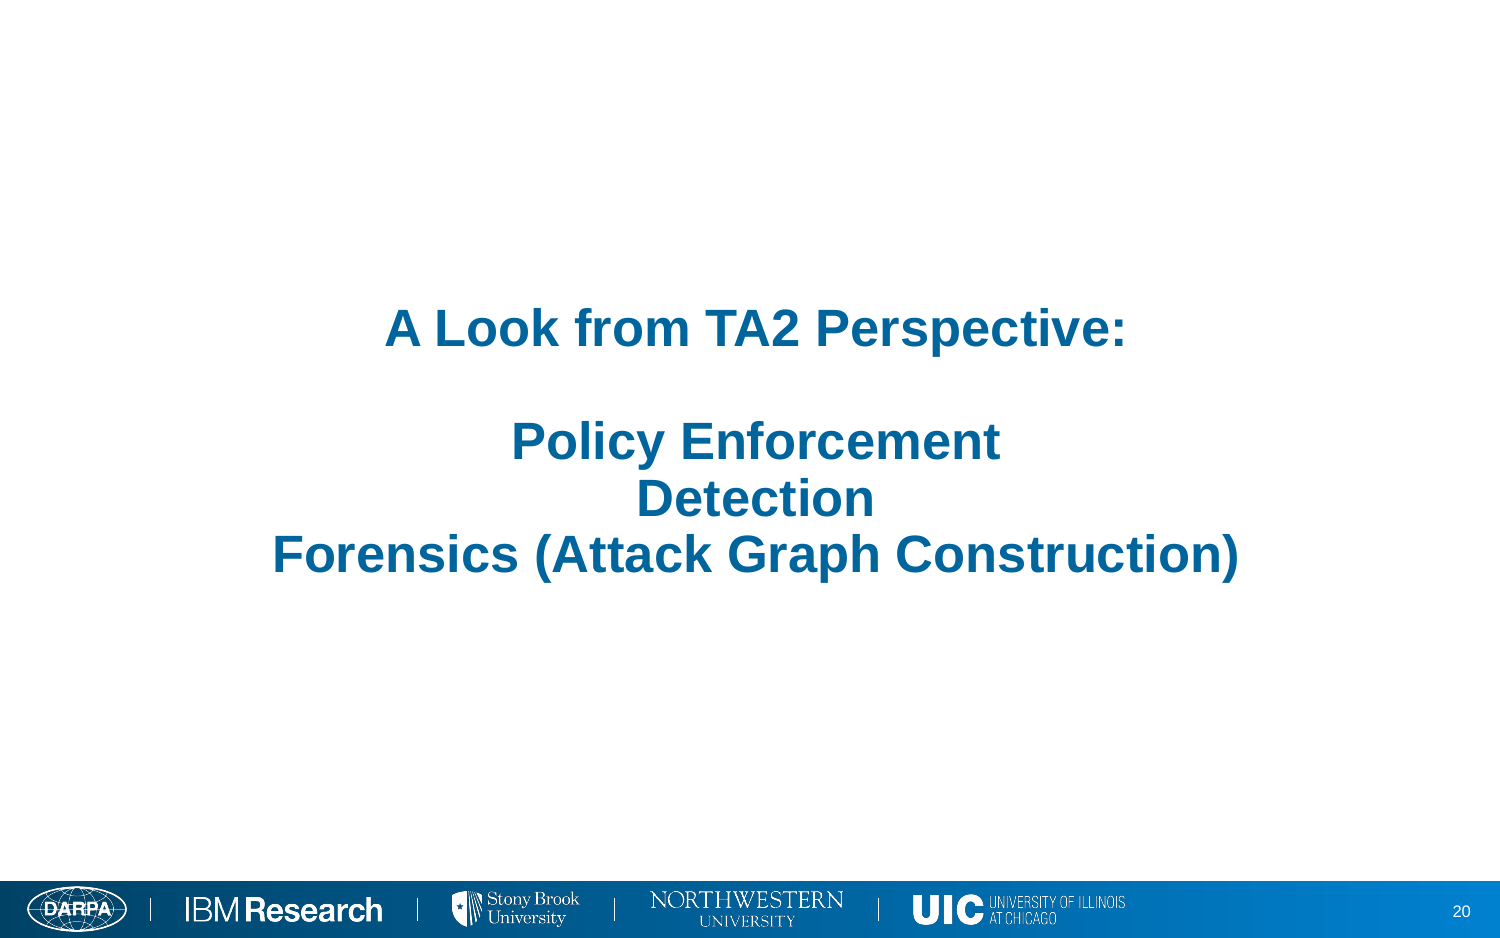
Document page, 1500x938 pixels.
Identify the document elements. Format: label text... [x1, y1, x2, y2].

picture [650, 891, 843, 927]
picture [913, 894, 1125, 925]
picture [452, 891, 580, 927]
picture [27, 886, 127, 932]
picture [186, 897, 382, 922]
title A Look from TA2 Perspective: Policy Enforcement Detection Forensics (Attack Graph Construction) [12, 293, 1500, 594]
